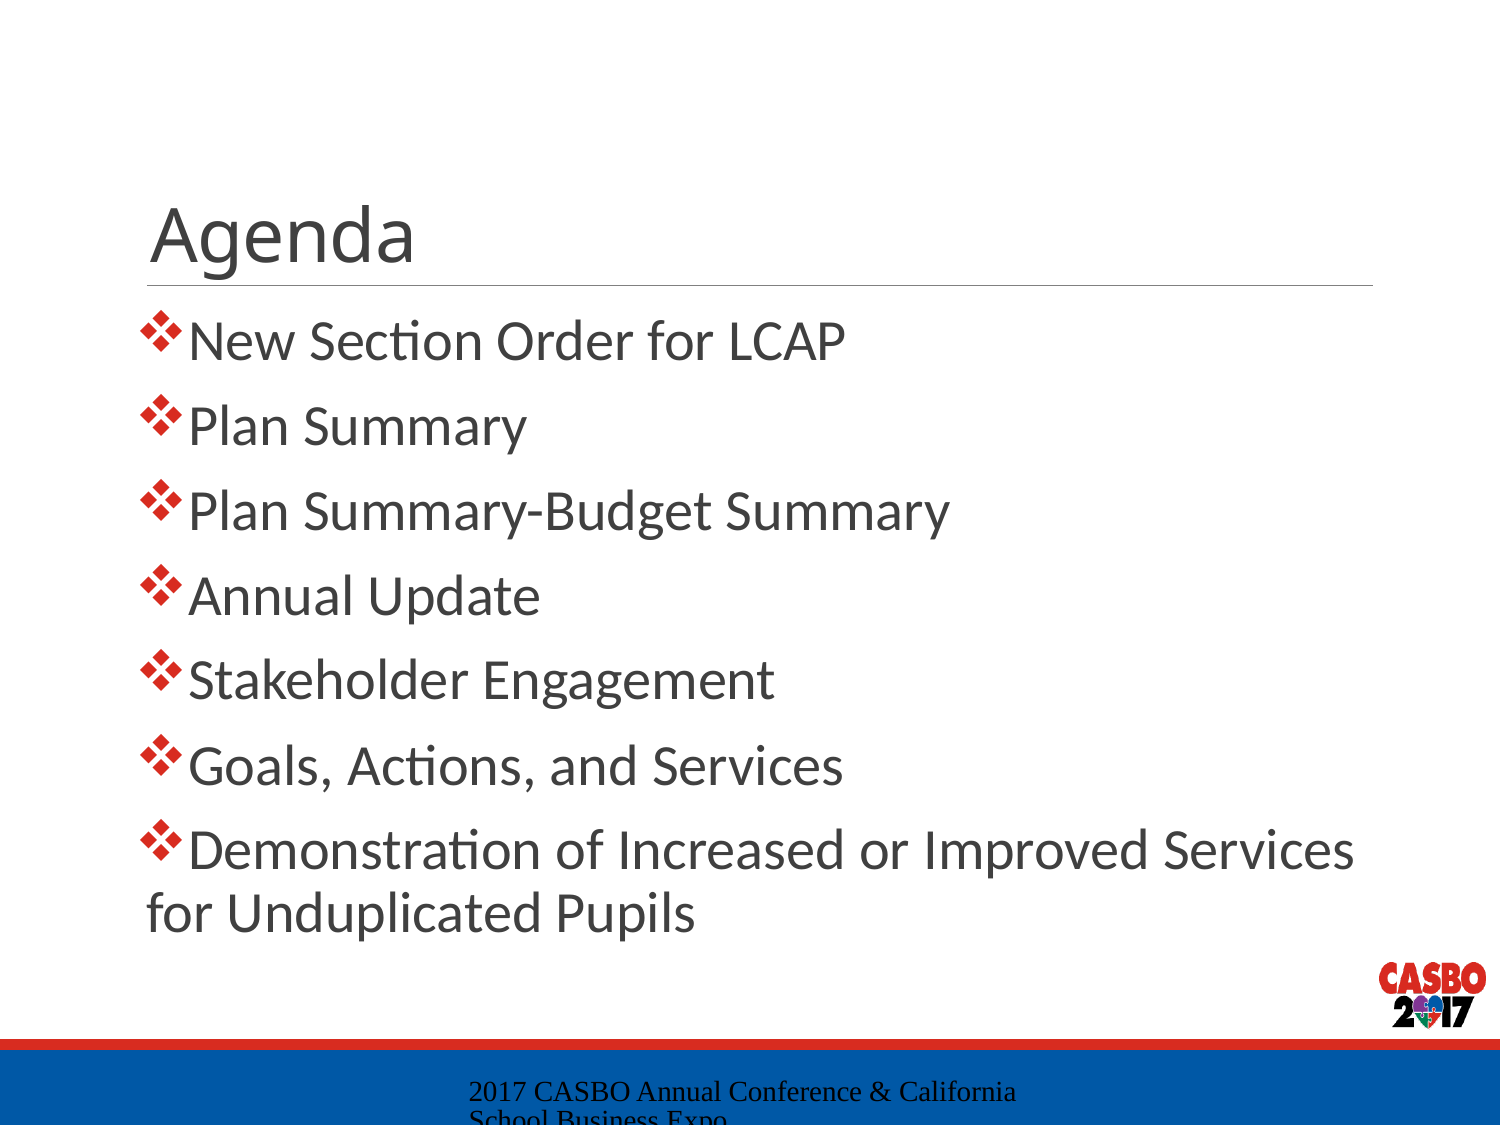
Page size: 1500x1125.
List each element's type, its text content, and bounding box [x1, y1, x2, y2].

list New Section Order for LCAP Plan Summary Plan Summary-Budget Summary Annual Update Stakeholder Engagement Goals, Actions, and Services Demonstration of Increased or Improved Services for Unduplicated Pupils [135, 302, 1373, 963]
title Agenda [135, 47, 1373, 285]
picture [1379, 962, 1486, 1030]
footer 2017 CASBO Annual Conference & California School Business Expo [453, 1059, 1047, 1120]
